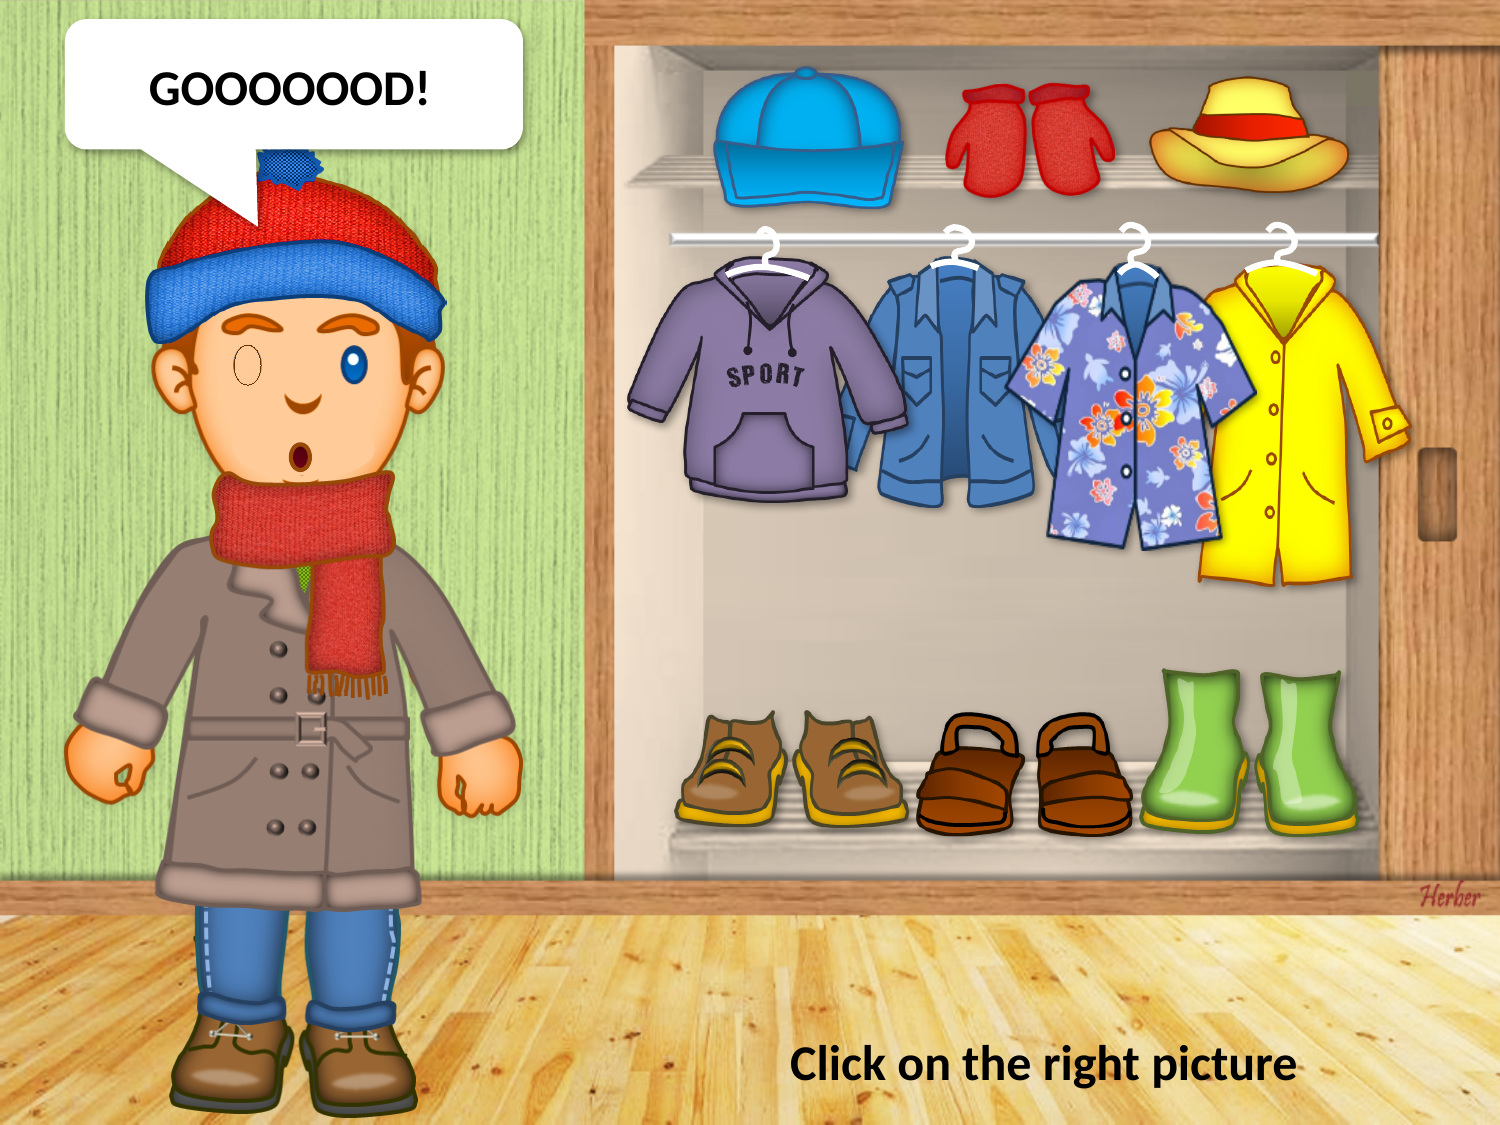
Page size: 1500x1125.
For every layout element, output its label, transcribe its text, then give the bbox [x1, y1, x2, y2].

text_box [1245, 224, 1318, 275]
text_box I need my mittens [62, 16, 525, 152]
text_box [232, 416, 370, 468]
text_box GOOOOOOD! [89, 28, 491, 143]
text_box Click on the right picture [714, 1023, 1374, 1098]
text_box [726, 228, 810, 279]
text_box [930, 227, 979, 269]
picture [0, 0, 1500, 1125]
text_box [1119, 224, 1158, 278]
